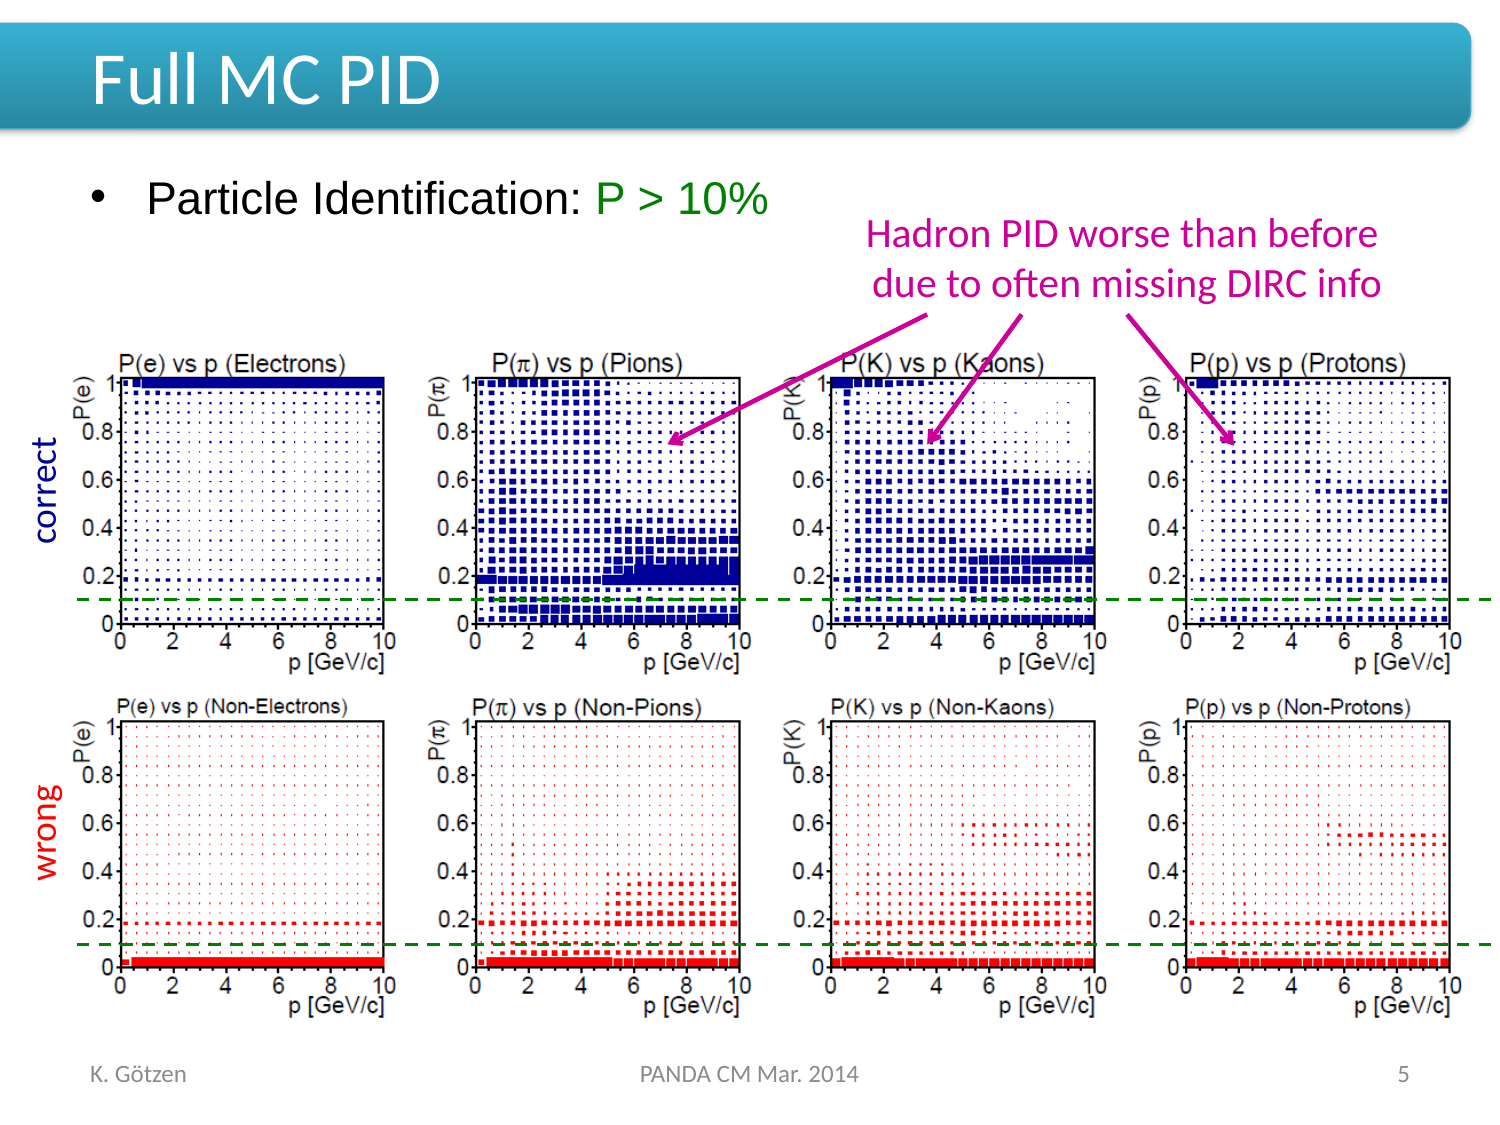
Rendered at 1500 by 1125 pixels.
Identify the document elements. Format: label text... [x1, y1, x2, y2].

footer PANDA CM Mar. 2014 [512, 1045, 988, 1103]
list Particle Identification: P > 10% [75, 160, 1425, 336]
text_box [666, 197, 1406, 446]
slide_number 5 [1074, 1045, 1425, 1103]
title Full MC PID [76, 34, 1425, 115]
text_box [10, 337, 1495, 1036]
slide_number K. Götzen [75, 1045, 425, 1103]
